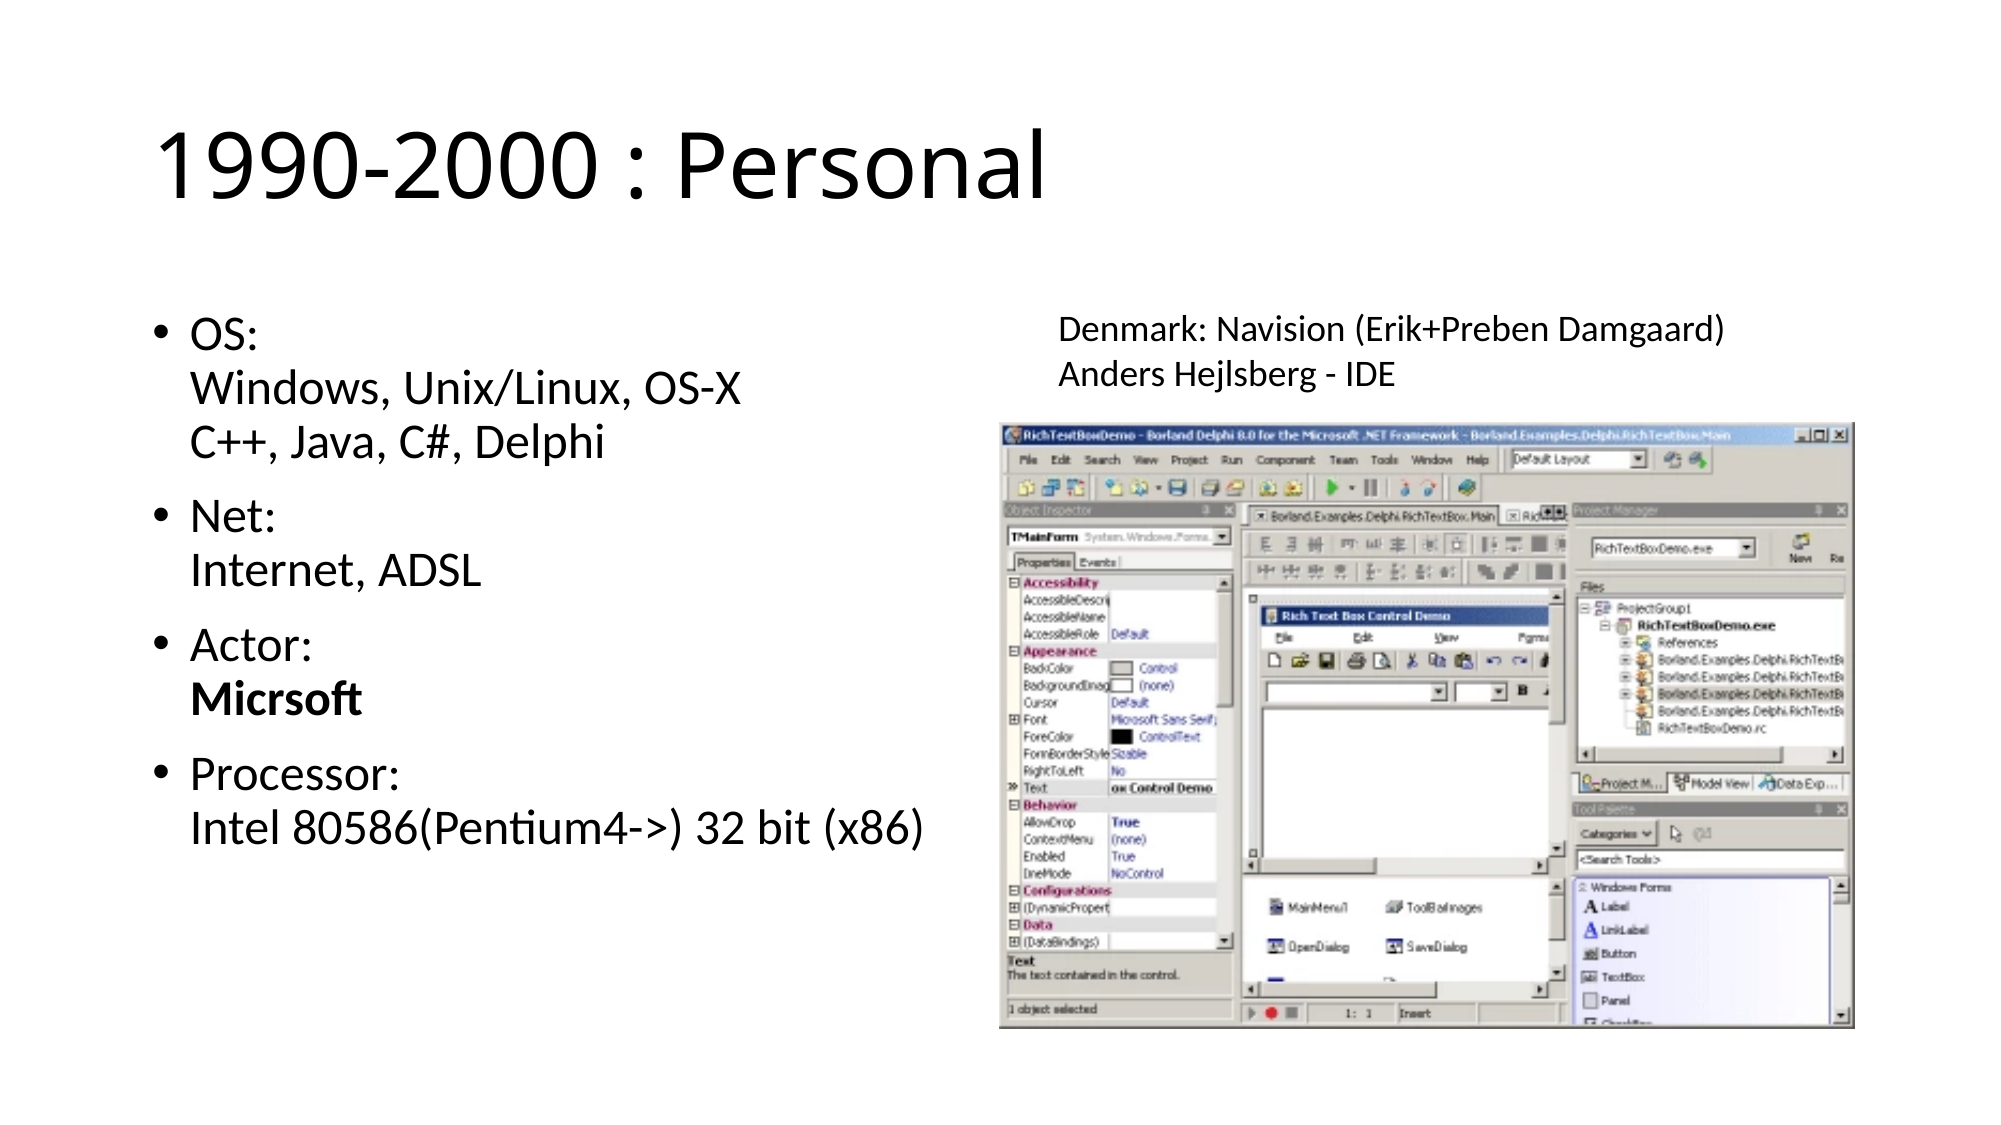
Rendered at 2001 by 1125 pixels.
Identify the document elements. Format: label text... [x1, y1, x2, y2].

text_box Denmark: Navision (Erik+Preben Damgaard) Anders Hejlsberg - IDE [1043, 296, 1836, 402]
list OS: Windows, Unix/Linux, OS-X C++, Java, C#, Delphi Net: Internet, ADSL Actor: Micrsoft Processor: Intel 80586(Pentium4->) 32 bit (x86) [137, 299, 947, 1014]
title 1990-2000 : Personal [137, 59, 1863, 278]
picture [999, 422, 1855, 1029]
